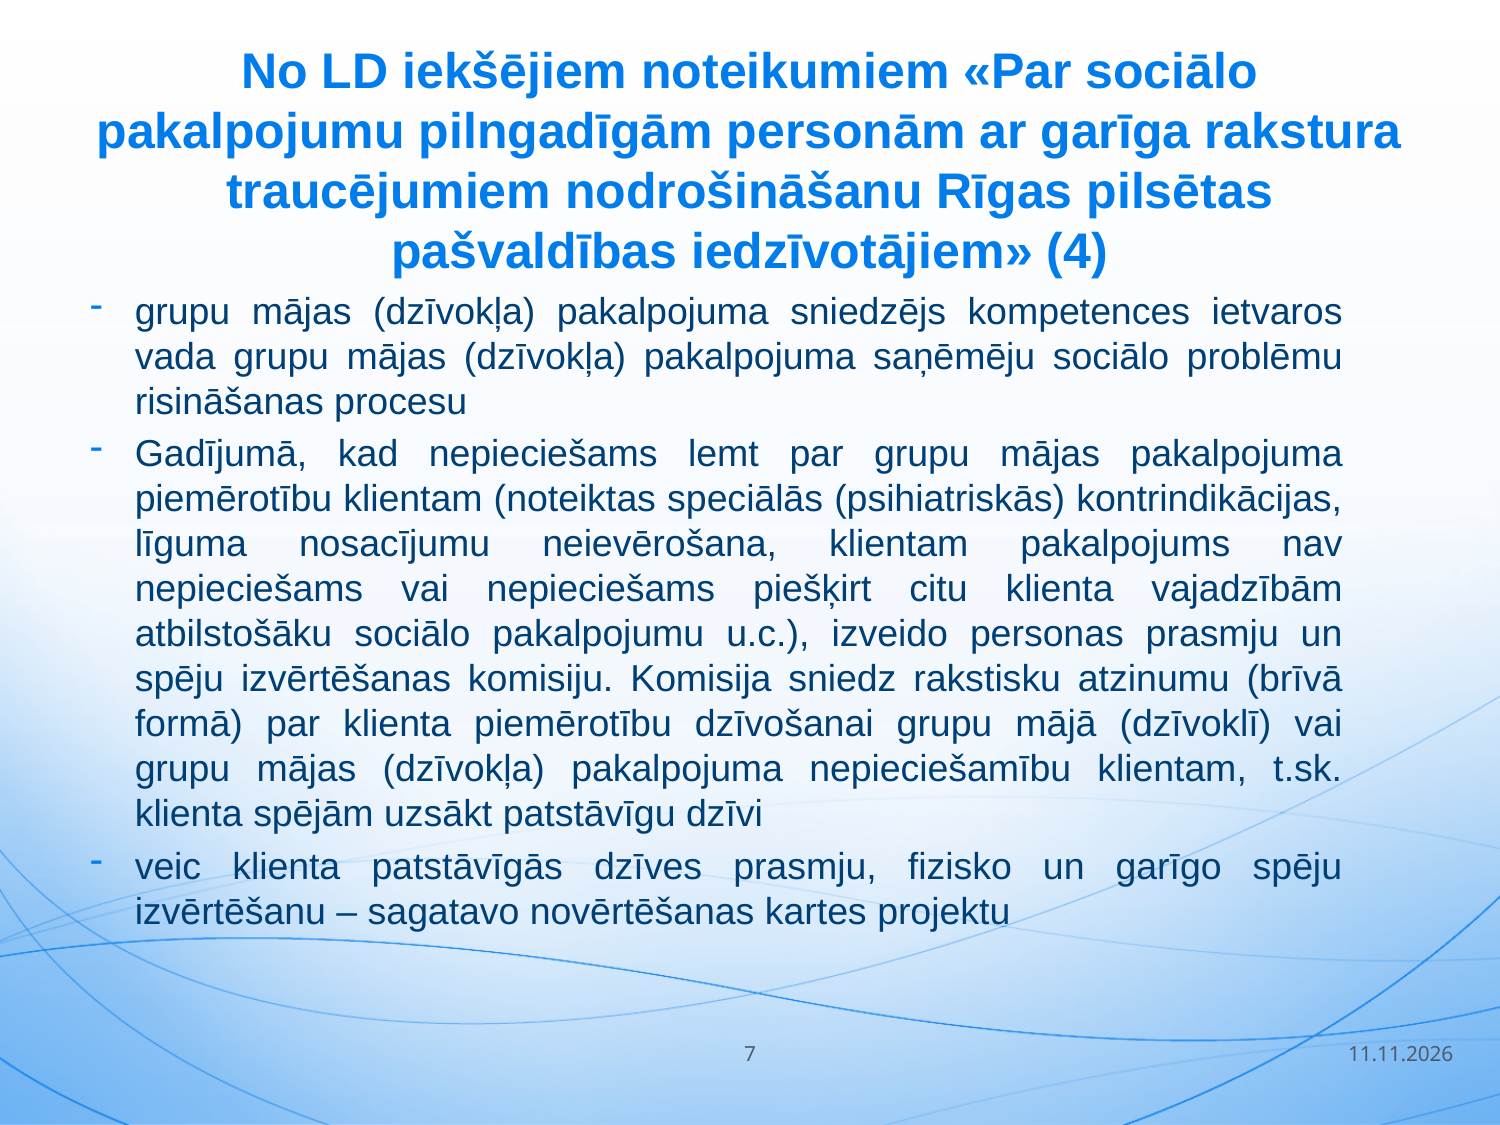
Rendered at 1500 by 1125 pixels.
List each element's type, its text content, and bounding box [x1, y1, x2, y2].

slide_number 7 [654, 1025, 846, 1086]
list grupu mājas (dzīvokļa) pakalpojuma sniedzējs kompetences ietvaros vada grupu mājas (dzīvokļa) pakalpojuma saņēmēju sociālo problēmu risināšanas procesu Gadījumā, kad nepieciešams lemt par grupu mājas pakalpojuma piemērotību klientam (noteiktas speciālās (psihiatriskās) kontrindikācijas, līguma nosacījumu neievērošana, klientam pakalpojums nav nepieciešams vai nepieciešams piešķirt citu klienta vajadzībām atbilstošāku sociālo pakalpojumu u.c.), izveido personas prasmju un spēju izvērtēšanas komisiju. Komisija sniedz rakstisku atzinumu (brīvā formā) par klienta piemērotību dzīvošanai grupu mājā (dzīvoklī) vai grupu mājas (dzīvokļa) pakalpojuma nepieciešamību klientam, t.sk. klienta spējām uzsākt patstāvīgu dzīvi veic klienta patstāvīgās dzīves prasmju, fizisko un garīgo spēju izvērtēšanu – sagatavo novērtēšanas kartes projektu [75, 279, 1358, 1047]
title No LD iekšējiem noteikumiem «Par sociālo pakalpojumu pilngadīgām personām ar garīga rakstura traucējumiem nodrošināšanu Rīgas pilsētas pašvaldības iedzīvotājiem» (4) [75, 55, 1425, 261]
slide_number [847, 1025, 1469, 1086]
